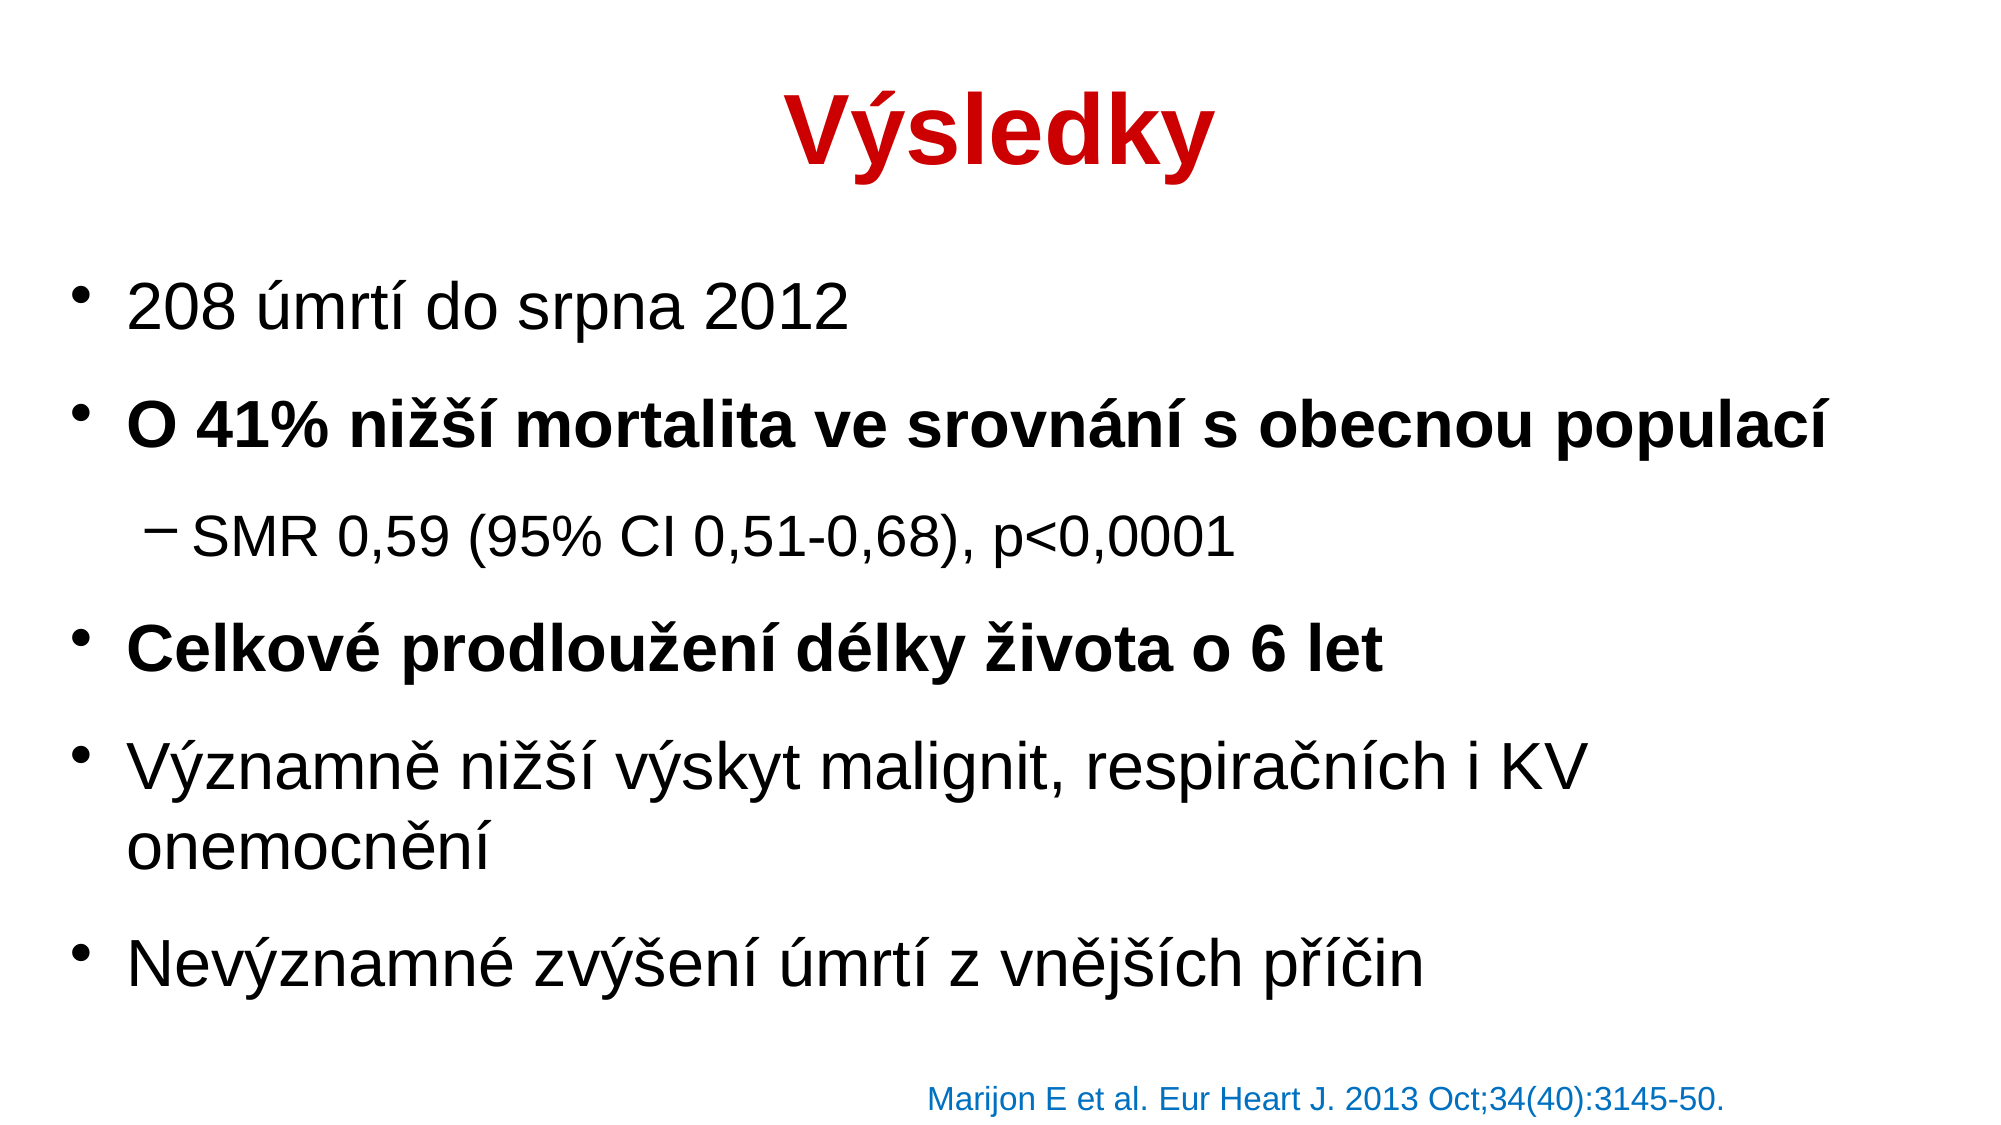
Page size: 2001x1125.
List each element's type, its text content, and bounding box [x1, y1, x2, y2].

list 208 úmrtí do srpna 2012 O 41% nižší mortalita ve srovnání s obecnou populací SMR 0,59 (95% CI 0,51-0,68), p<0,0001 Celkové prodloužení délky života o 6 let Významně nižší výskyt malignit, respiračních i KV onemocnění Nevýznamné zvýšení úmrtí z vnějších příčin [55, 255, 1969, 998]
text_box Marijon E et al. Eur Heart J. 2013 Oct;34(40):3145-50. [846, 1069, 1750, 1125]
title Výsledky [324, 31, 1675, 219]
